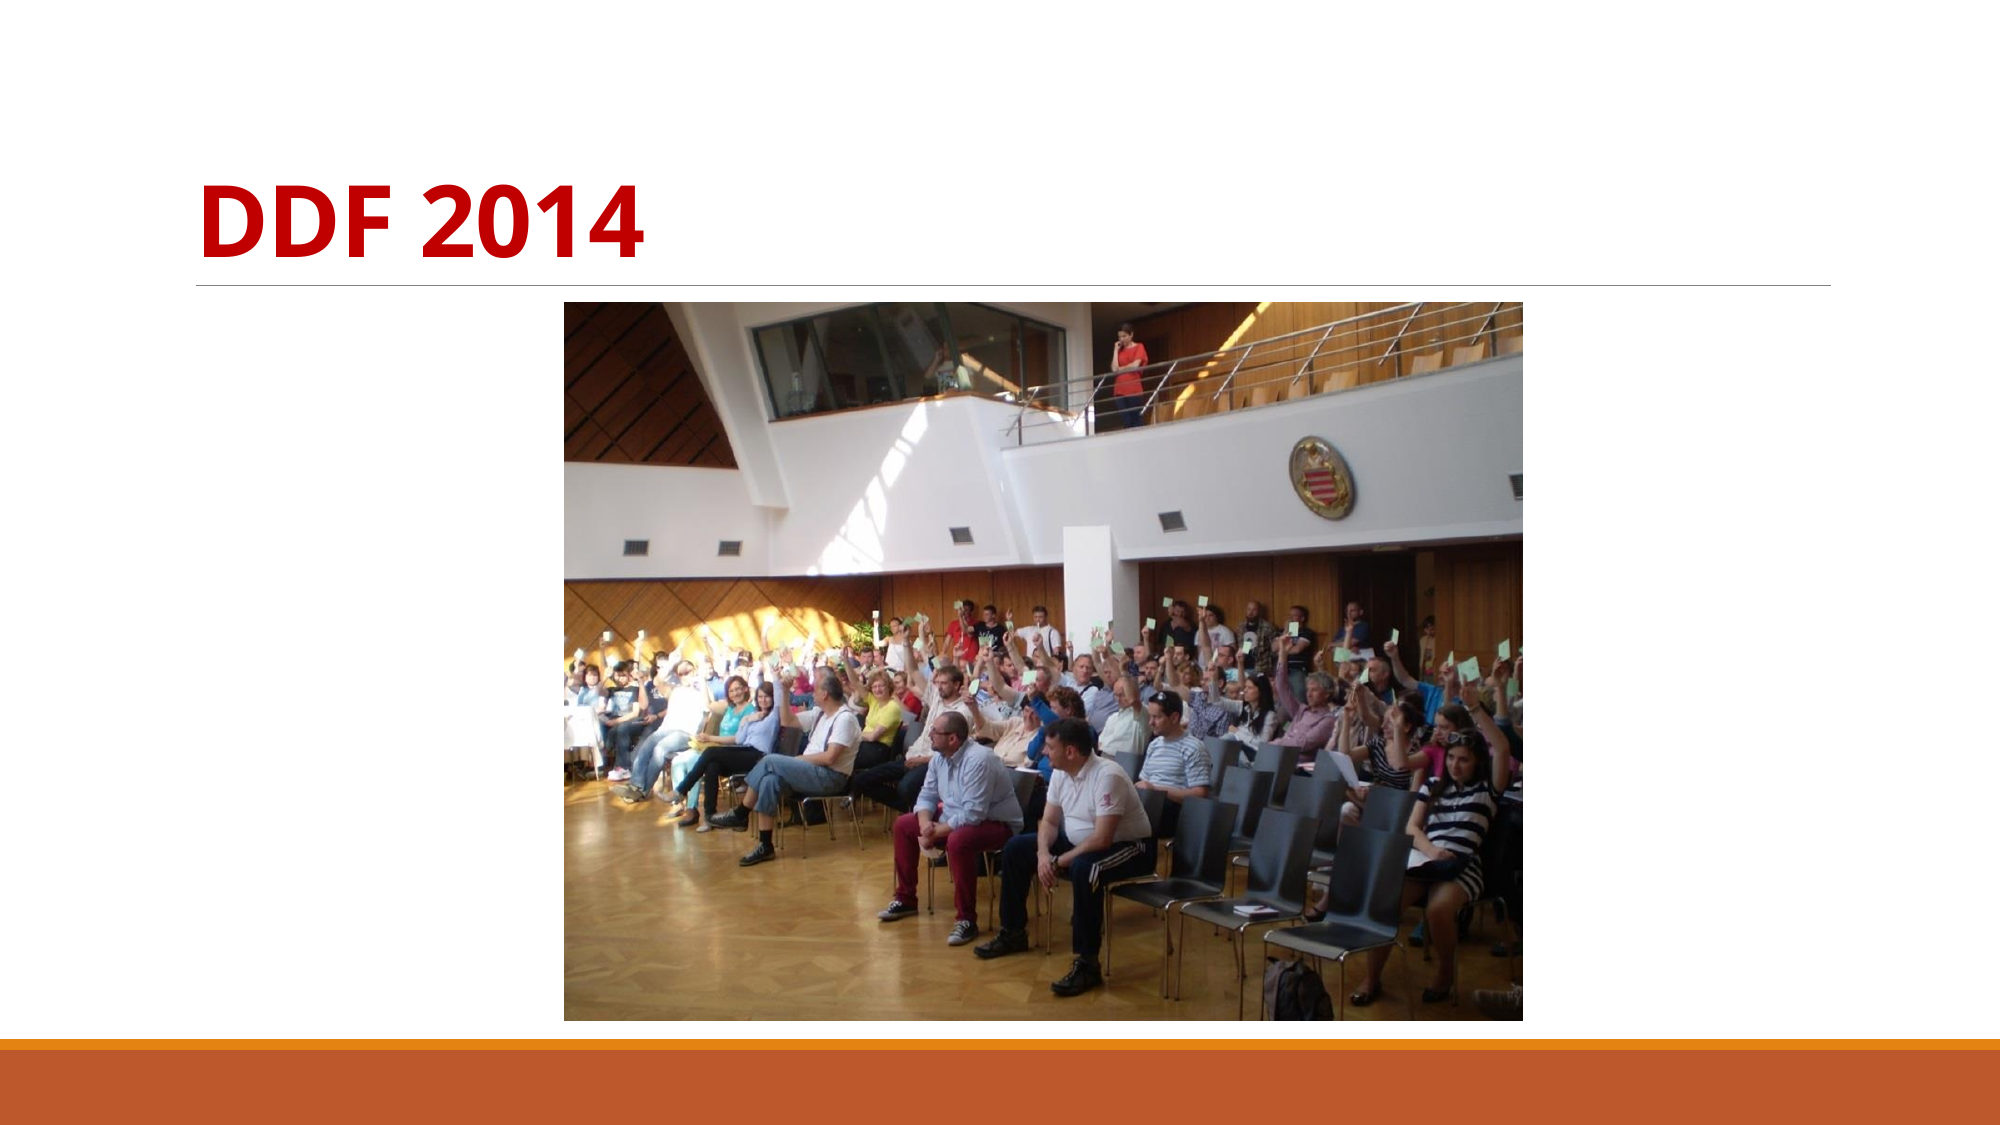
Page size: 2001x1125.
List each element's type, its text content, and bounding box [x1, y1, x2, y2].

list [564, 302, 1523, 1022]
title DDF 2014 [180, 47, 1830, 285]
